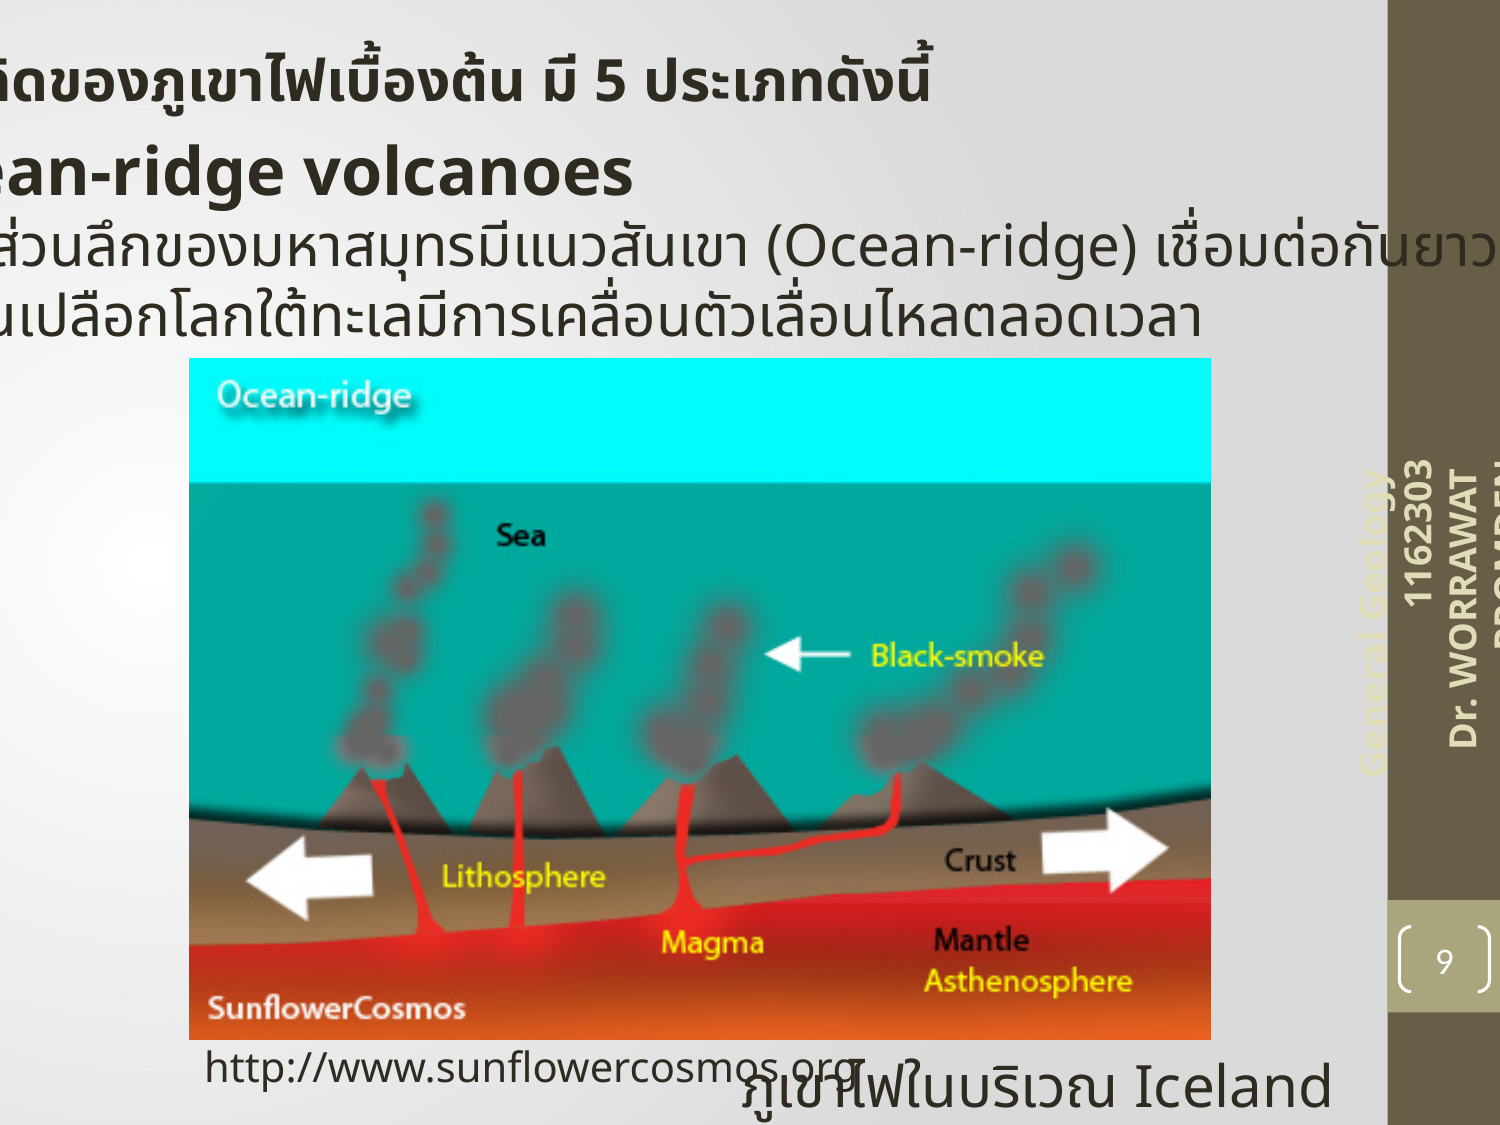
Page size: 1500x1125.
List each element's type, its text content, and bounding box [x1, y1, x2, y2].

text_box ภูเขาไฟในบริเวณ Iceland [726, 1041, 1365, 1125]
slide_number 9 [1397, 925, 1492, 994]
footer General Geology 1162303 Dr. WORRAWAT PROMDEN [1408, 444, 1469, 889]
text_box http://www.sunflowercosmos.org [189, 1042, 940, 1098]
picture [188, 357, 1212, 1040]
text_box 3.Ocean-ridge volcanoes บริเวณส่วนลึกของมหาสมุทรมีแนวสันเขา (Ocean-ridge) เชื่อมต่อกันยาวมาก และแผ่นเปลือกโลกใต้ทะเลมีการเคลื่อนตัวเลื่อนไหลตลอดเวลา [0, 121, 1500, 356]
text_box การเกิดของภูเขาไฟเบื้องต้น มี 5 ประเภทดังนี้ [0, 35, 964, 120]
